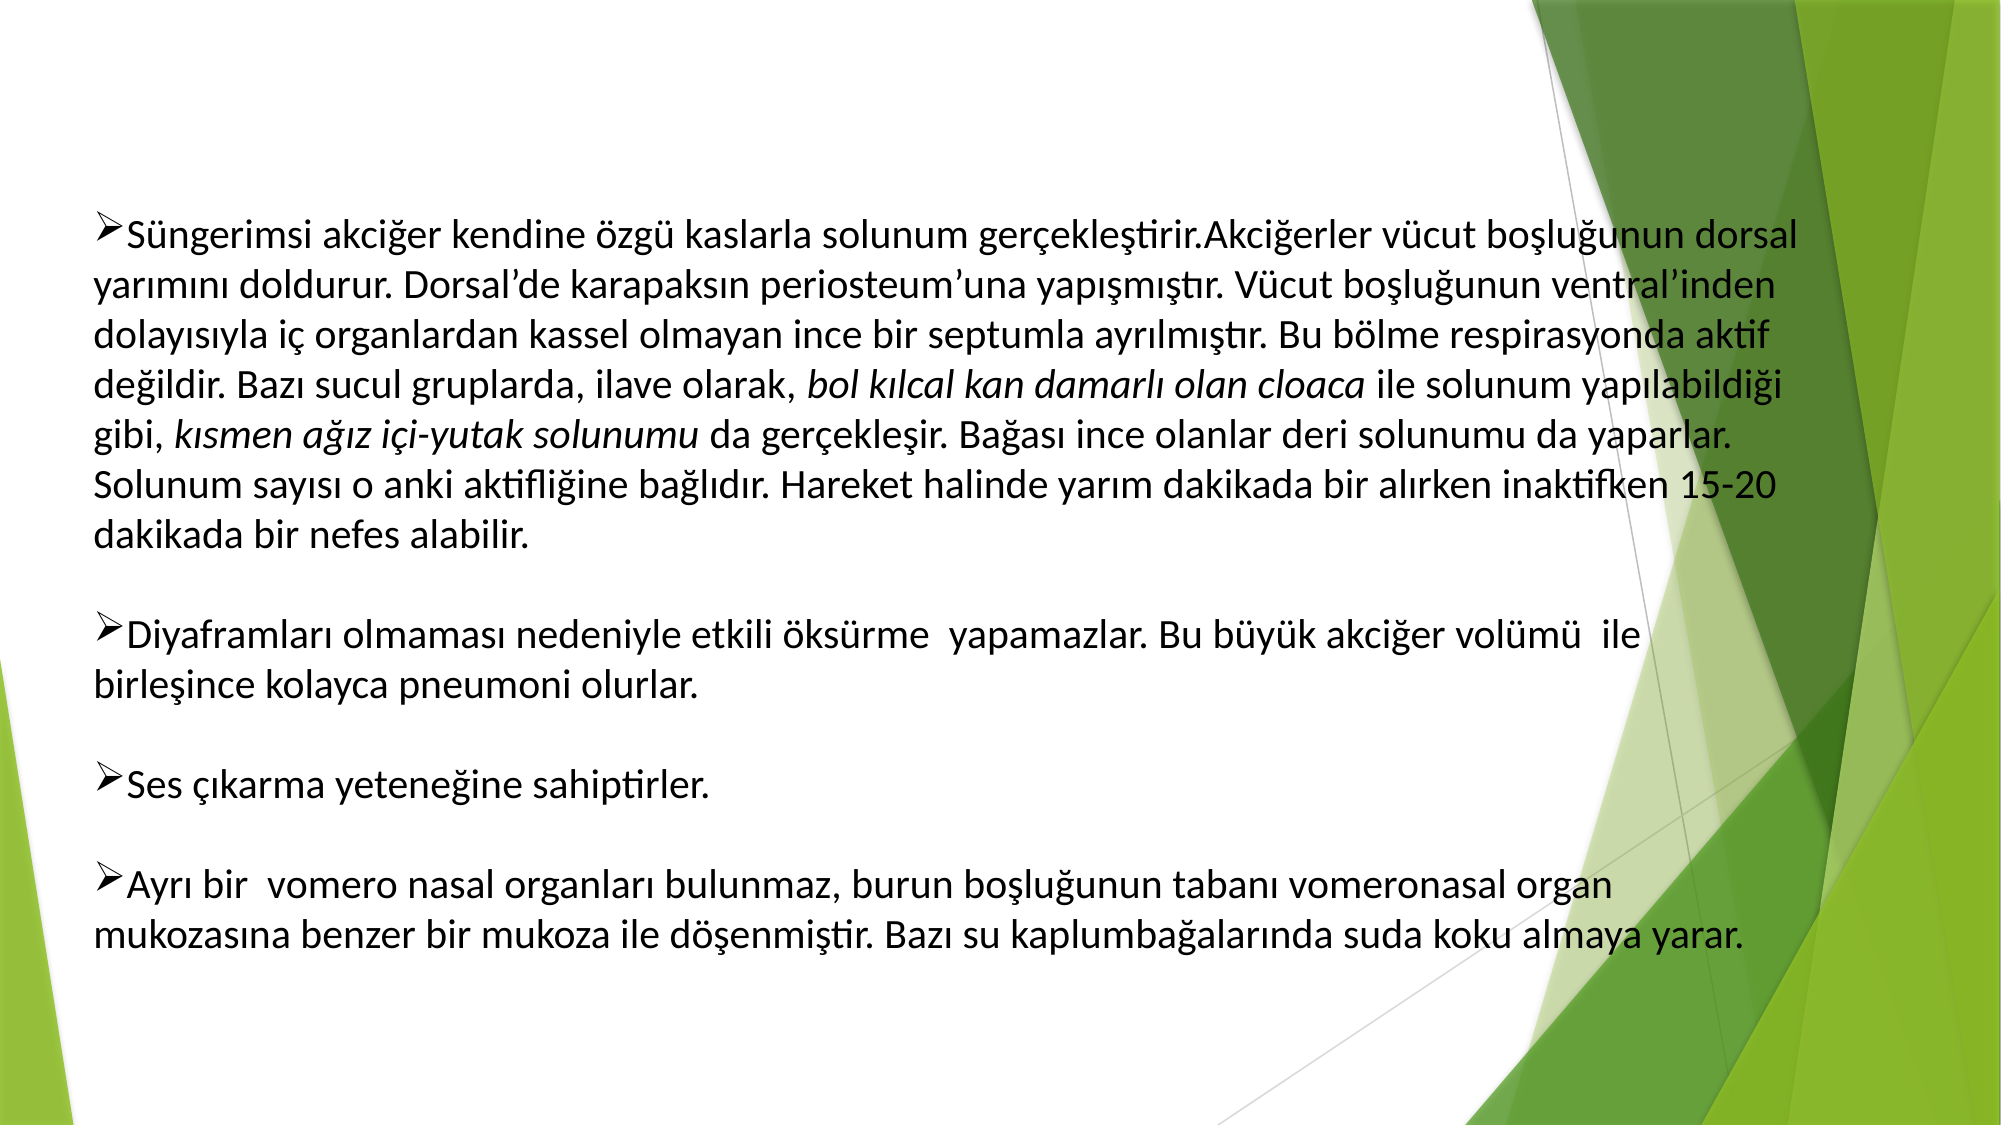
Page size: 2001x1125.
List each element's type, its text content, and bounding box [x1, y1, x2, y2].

text_box Süngerimsi akciğer kendine özgü kaslarla solunum gerçekleştirir.Akciğerler vücut boşluğunun dorsal yarımını doldurur. Dorsal’de karapaksın periosteum’una yapışmıştır. Vücut boşluğunun ventral’inden dolayısıyla iç organlardan kassel olmayan ince bir septumla ayrılmıştır. Bu bölme respirasyonda aktif değildir. Bazı sucul gruplarda, ilave olarak, bol kılcal kan damarlı olan cloaca ile solunum yapılabildiği gibi, kısmen ağız içi-yutak solunumu da gerçekleşir. Bağası ince olanlar deri solunumu da yaparlar. Solunum sayısı o anki aktifliğine bağlıdır. Hareket halinde yarım dakikada bir alırken inaktifken 15-20 dakikada bir nefes alabilir. Diyaframları olmaması nedeniyle etkili öksürme yapamazlar. Bu büyük akciğer volümü ile birleşince kolayca pneumoni olurlar. Ses çıkarma yeteneğine sahiptirler. Ayrı bir vomero nasal organları bulunmaz, burun boşluğunun tabanı vomeronasal organ mukozasına benzer bir mukoza ile döşenmiştir. Bazı su kaplumbağalarında suda koku almaya yarar. [78, 149, 1827, 1015]
